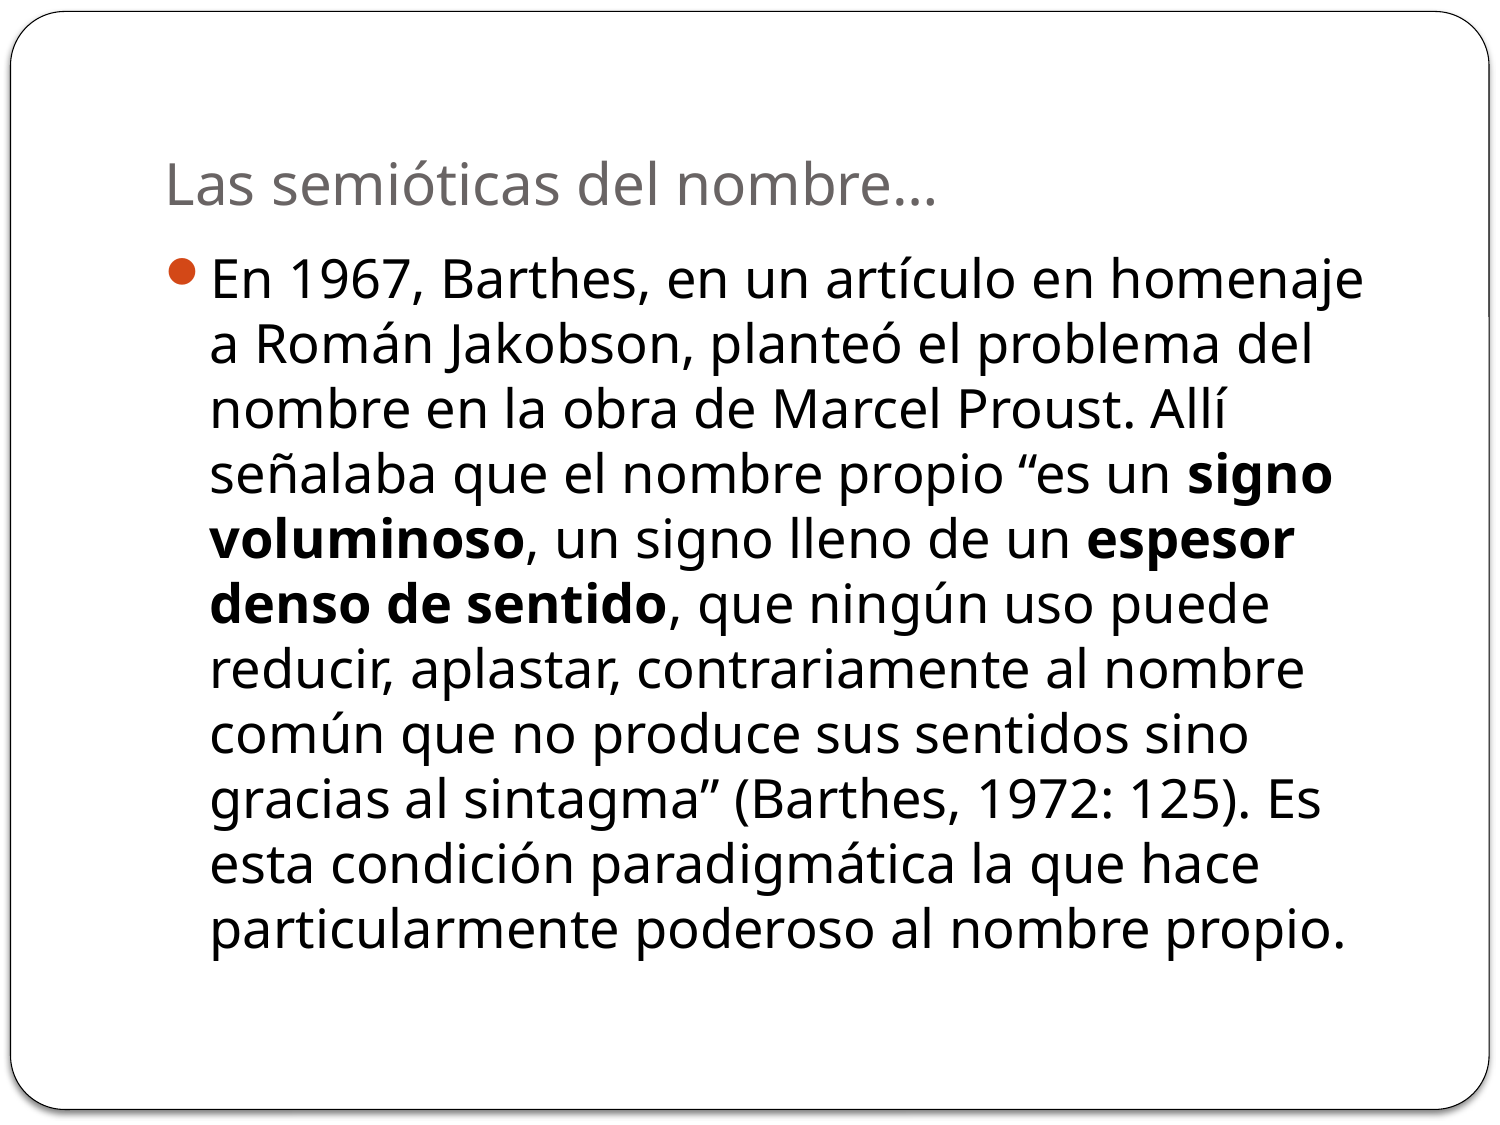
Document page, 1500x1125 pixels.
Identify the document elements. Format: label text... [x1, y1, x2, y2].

list En 1967, Barthes, en un artículo en homenaje a Román Jakobson, planteó el problema del nombre en la obra de Marcel Proust. Allí señalaba que el nombre propio “es un signo voluminoso, un signo lleno de un espesor denso de sentido, que ningún uso puede reducir, aplastar, contrariamente al nombre común que no produce sus sentidos sino gracias al sintagma” (Barthes, 1972: 125). Es esta condición paradigmática la que hace particularmente poderoso al nombre propio. [150, 237, 1425, 988]
title Las semióticas del nombre… [150, 45, 1425, 233]
